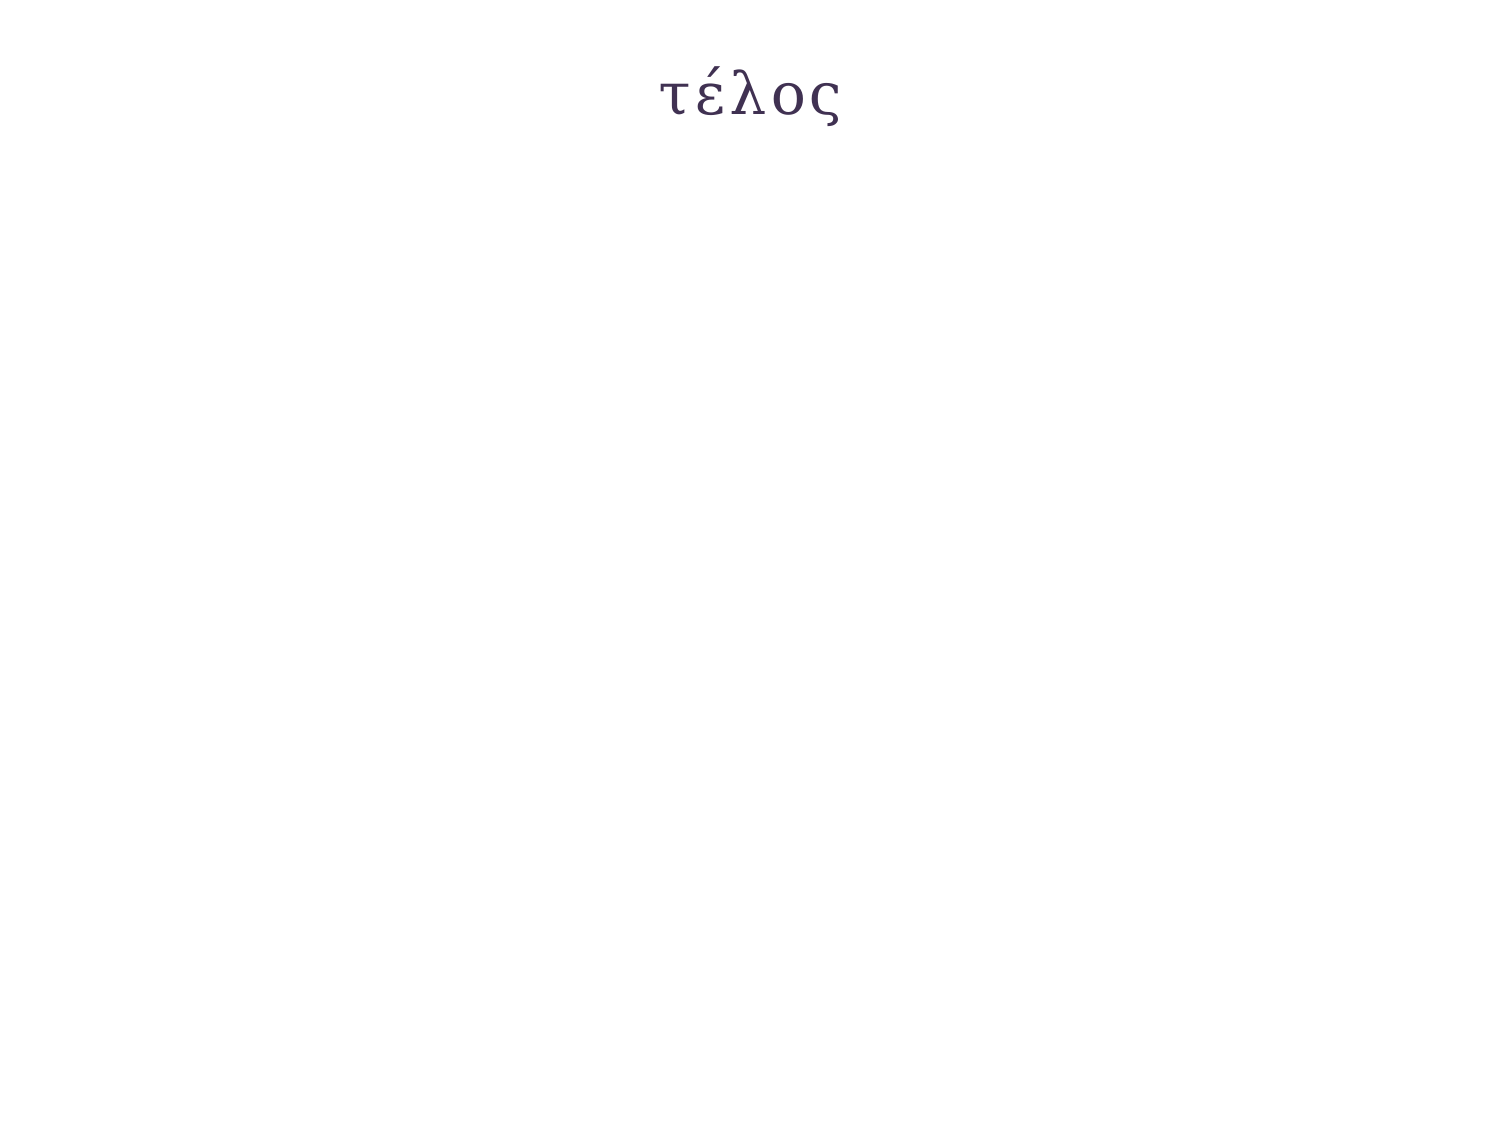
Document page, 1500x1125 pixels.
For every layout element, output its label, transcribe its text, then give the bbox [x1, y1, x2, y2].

title τέλος [75, 45, 1425, 138]
